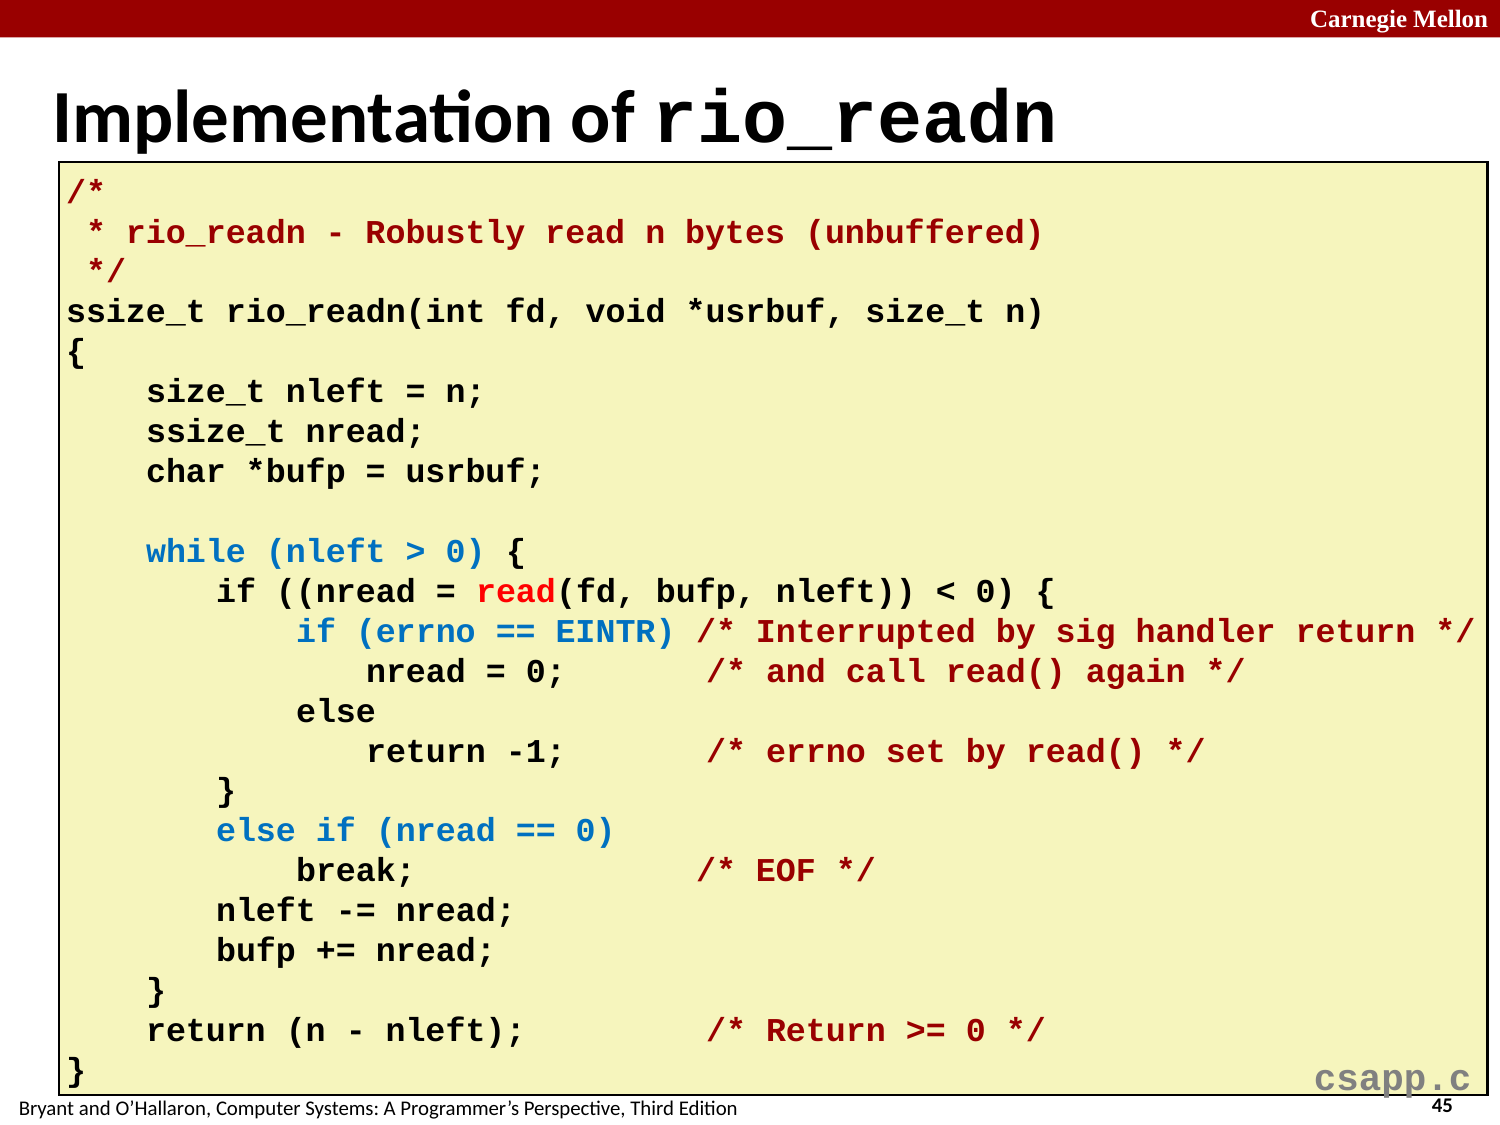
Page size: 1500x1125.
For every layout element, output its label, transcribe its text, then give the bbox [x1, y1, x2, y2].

text_box /* * rio_readn - Robustly read n bytes (unbuffered) */ ssize_t rio_readn(int fd, void *usrbuf, size_t n) { size_t nleft = n; ssize_t nread; char *bufp = usrbuf; while (nleft > 0) { if ((nread = read(fd, bufp, nleft)) < 0) { if (errno == EINTR) /* Interrupted by sig handler return */ nread = 0; /* and call read() again */ else return -1; /* errno set by read() */ } else if (nread == 0) break; /* EOF */ nleft -= nread; bufp += nread; } return (n - nleft); /* Return >= 0 */ } [58, 162, 1488, 1096]
text_box csapp.c [1299, 1045, 1487, 1106]
title Implementation of rio_readn [37, 49, 1284, 176]
